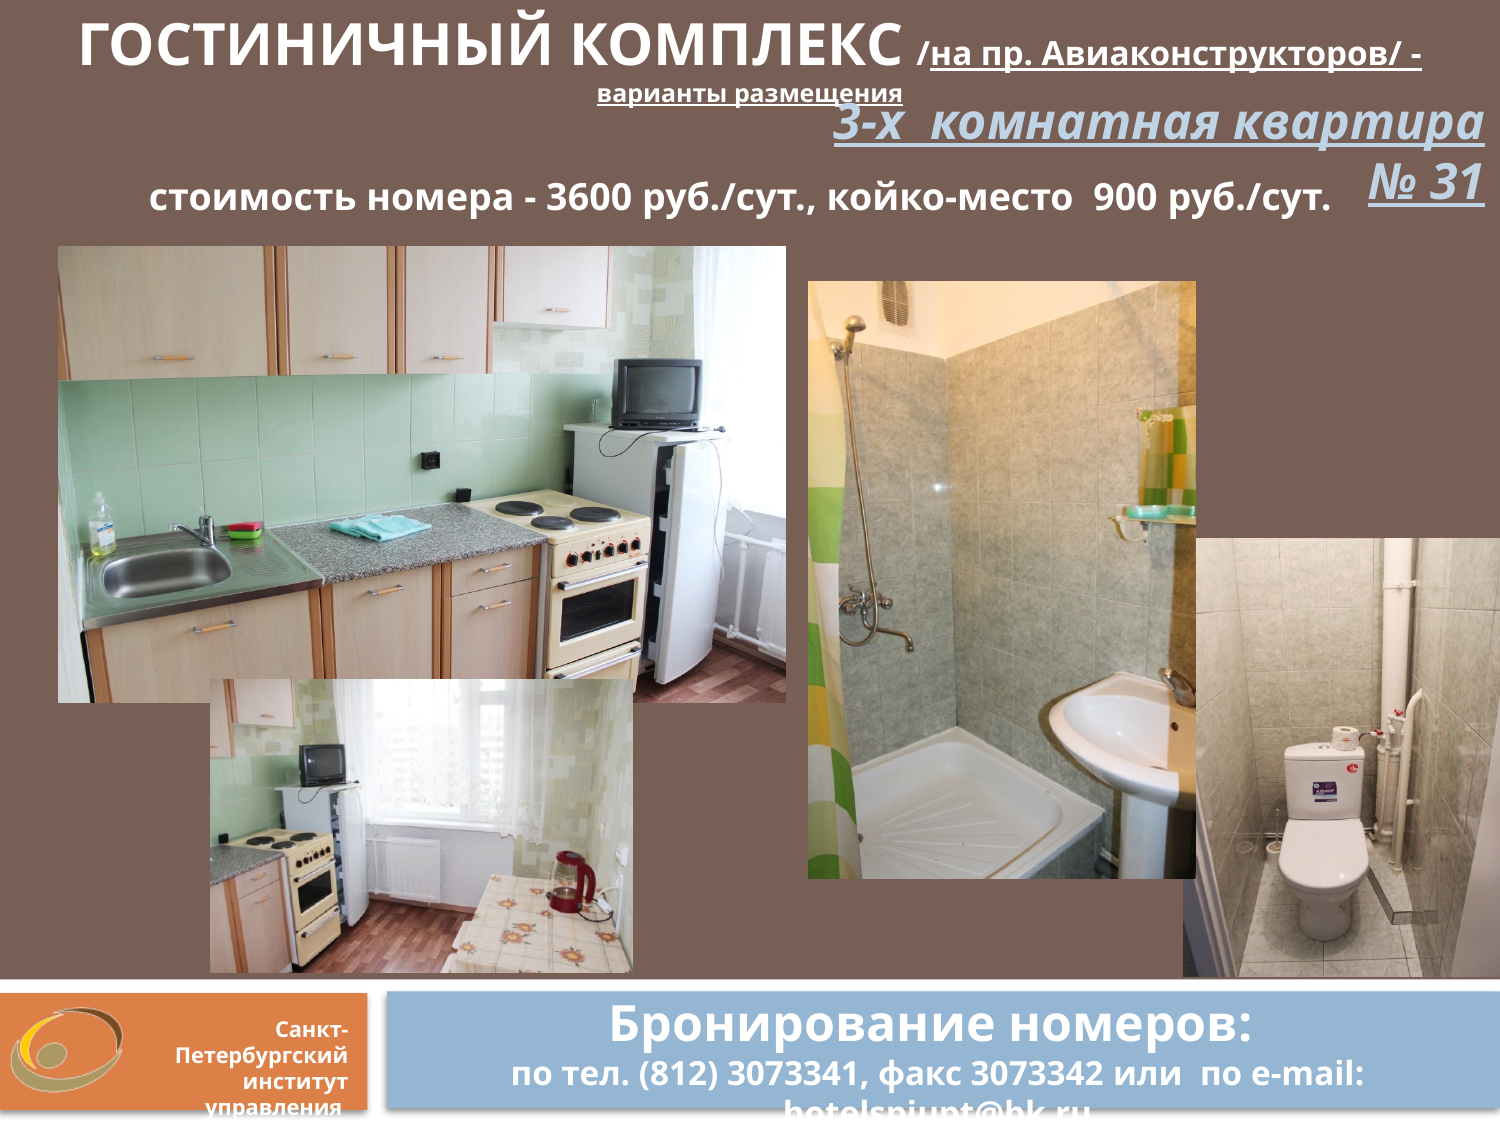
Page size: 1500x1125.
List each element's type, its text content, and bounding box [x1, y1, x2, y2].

text_box 3-х комнатная квартира № 31 [761, 81, 1500, 165]
text_box стоимость номера - 3600 руб./сут., койко-место 900 руб./сут. [0, 165, 1500, 226]
picture [808, 280, 1500, 977]
text_box Бронирование номеров: по тел. (812) 3073341, факс 3073342 или по e-mail: hotelspiupt@bk.ru [374, 984, 1500, 1125]
picture [0, 1007, 141, 1096]
text_box ГОСТИНИЧНЫЙ КОМПЛЕКС /на пр. Авиаконструкторов/ - варианты размещения [0, 0, 1500, 115]
text_box Санкт-Петербургский институт управления и пищевых технологий [105, 1007, 364, 1125]
picture [58, 245, 786, 973]
